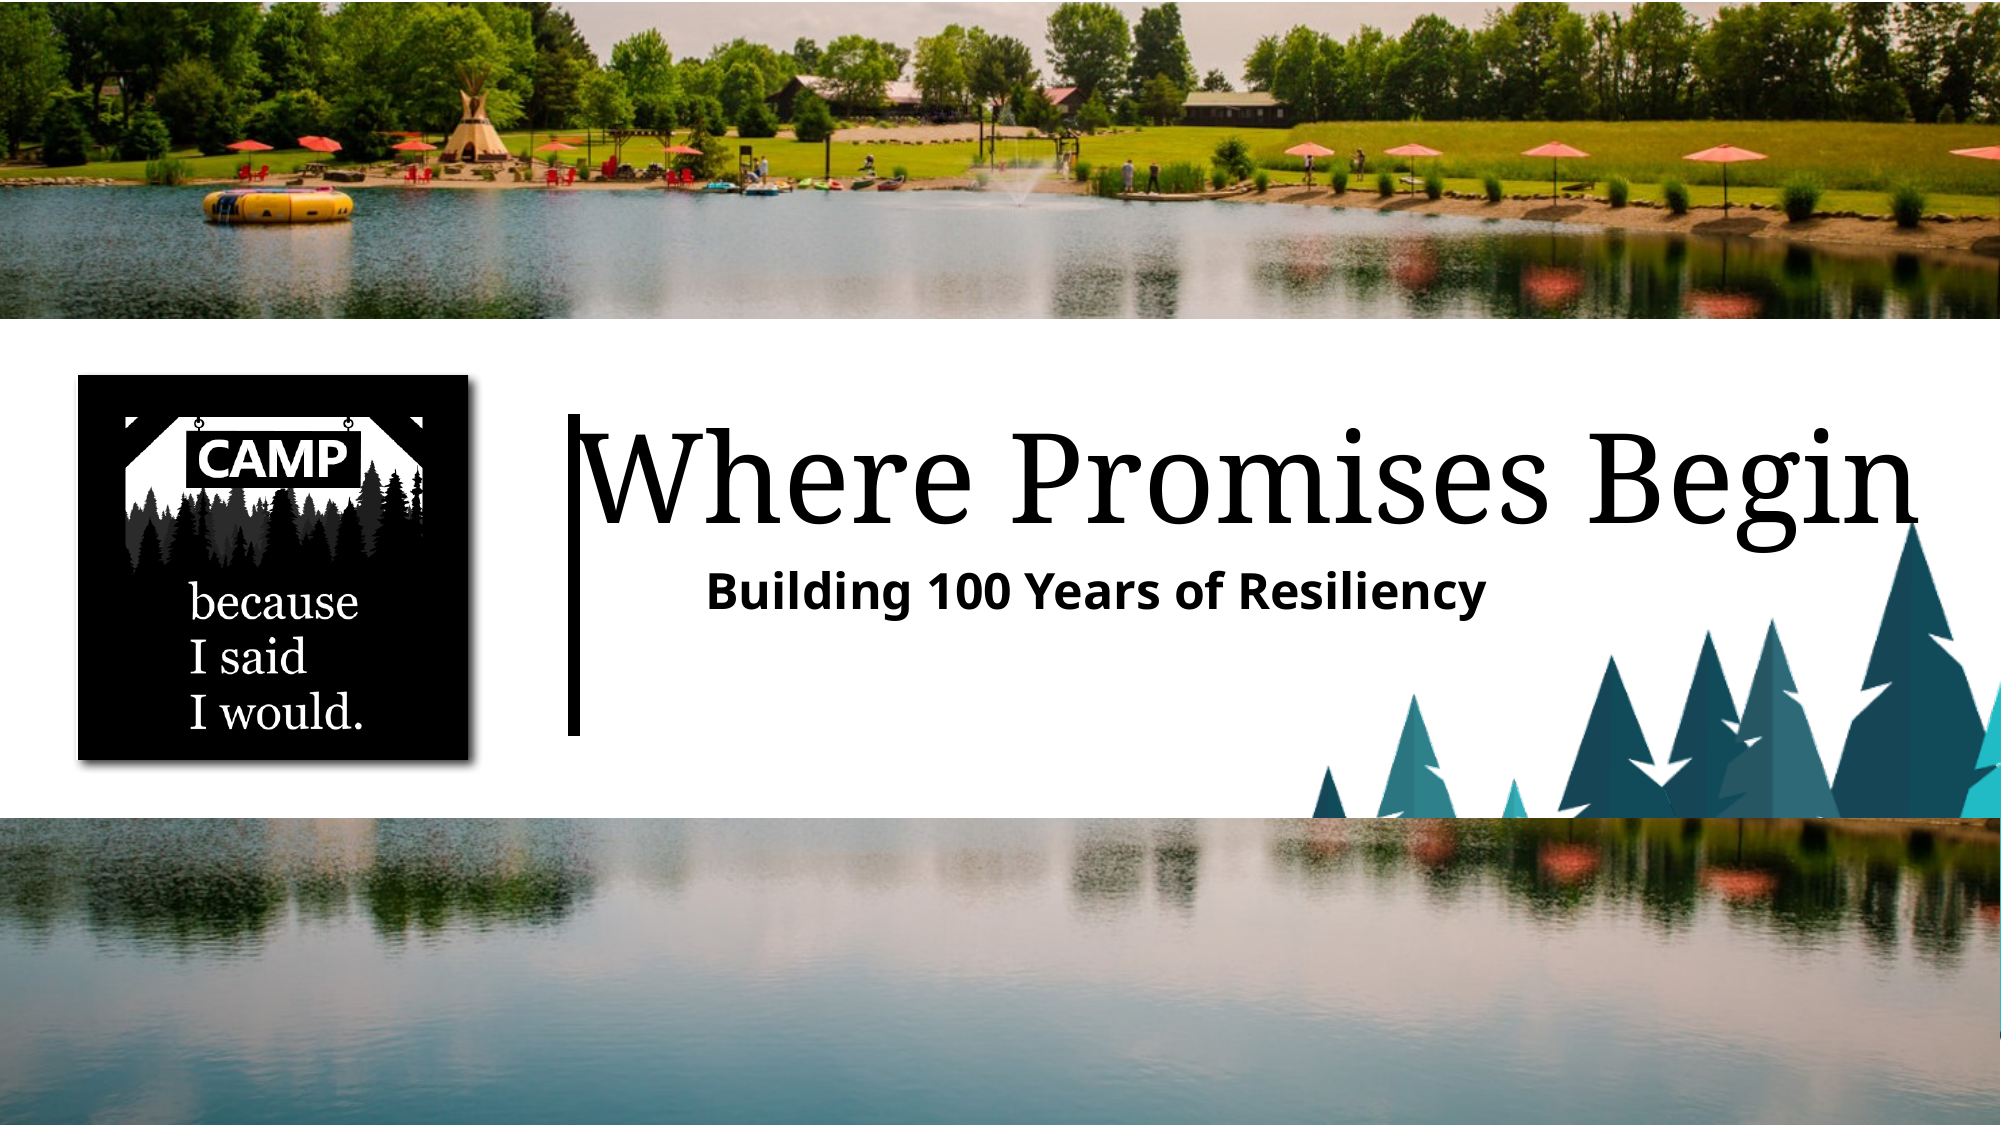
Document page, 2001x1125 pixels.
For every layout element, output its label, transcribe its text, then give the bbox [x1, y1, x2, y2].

picture [0, 436, 2001, 1125]
text_box Where Promises Begin [248, 343, 2000, 562]
text_box Building 100 Years of Resiliency [690, 551, 1502, 627]
picture [0, 1, 2000, 319]
picture [76, 374, 469, 760]
text_box [568, 562, 580, 736]
